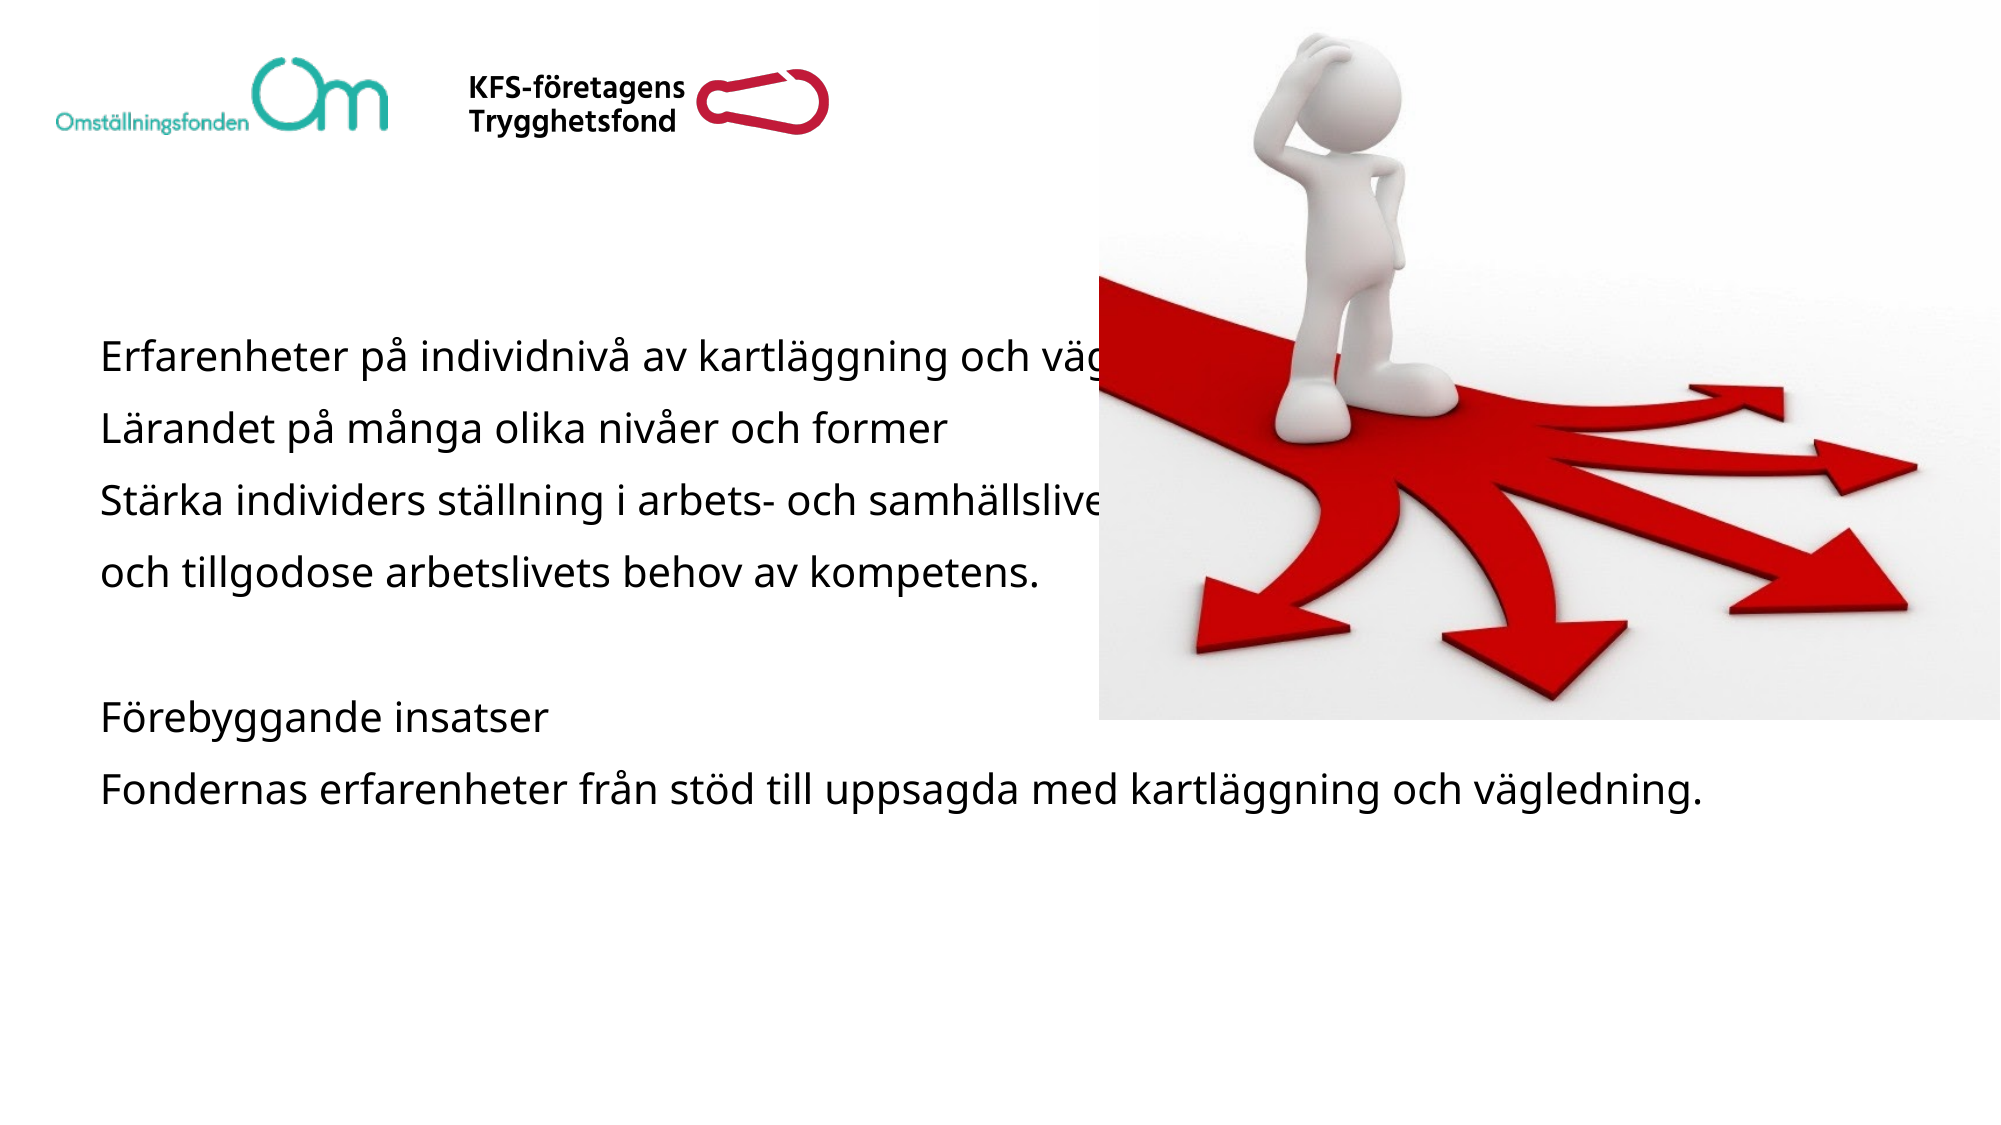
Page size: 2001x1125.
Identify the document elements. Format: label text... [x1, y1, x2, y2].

picture [1099, 0, 2000, 720]
picture [468, 69, 830, 139]
text_box Erfarenheter på individnivå av kartläggning och vägledning Lärandet på många olika nivåer och former Stärka individers ställning i arbets- och samhällslivet och tillgodose arbetslivets behov av kompetens. Förebyggande insatser Fondernas erfarenheter från stöd till uppsagda med kartläggning och vägledning. [99, 329, 1900, 1005]
picture [56, 57, 388, 135]
